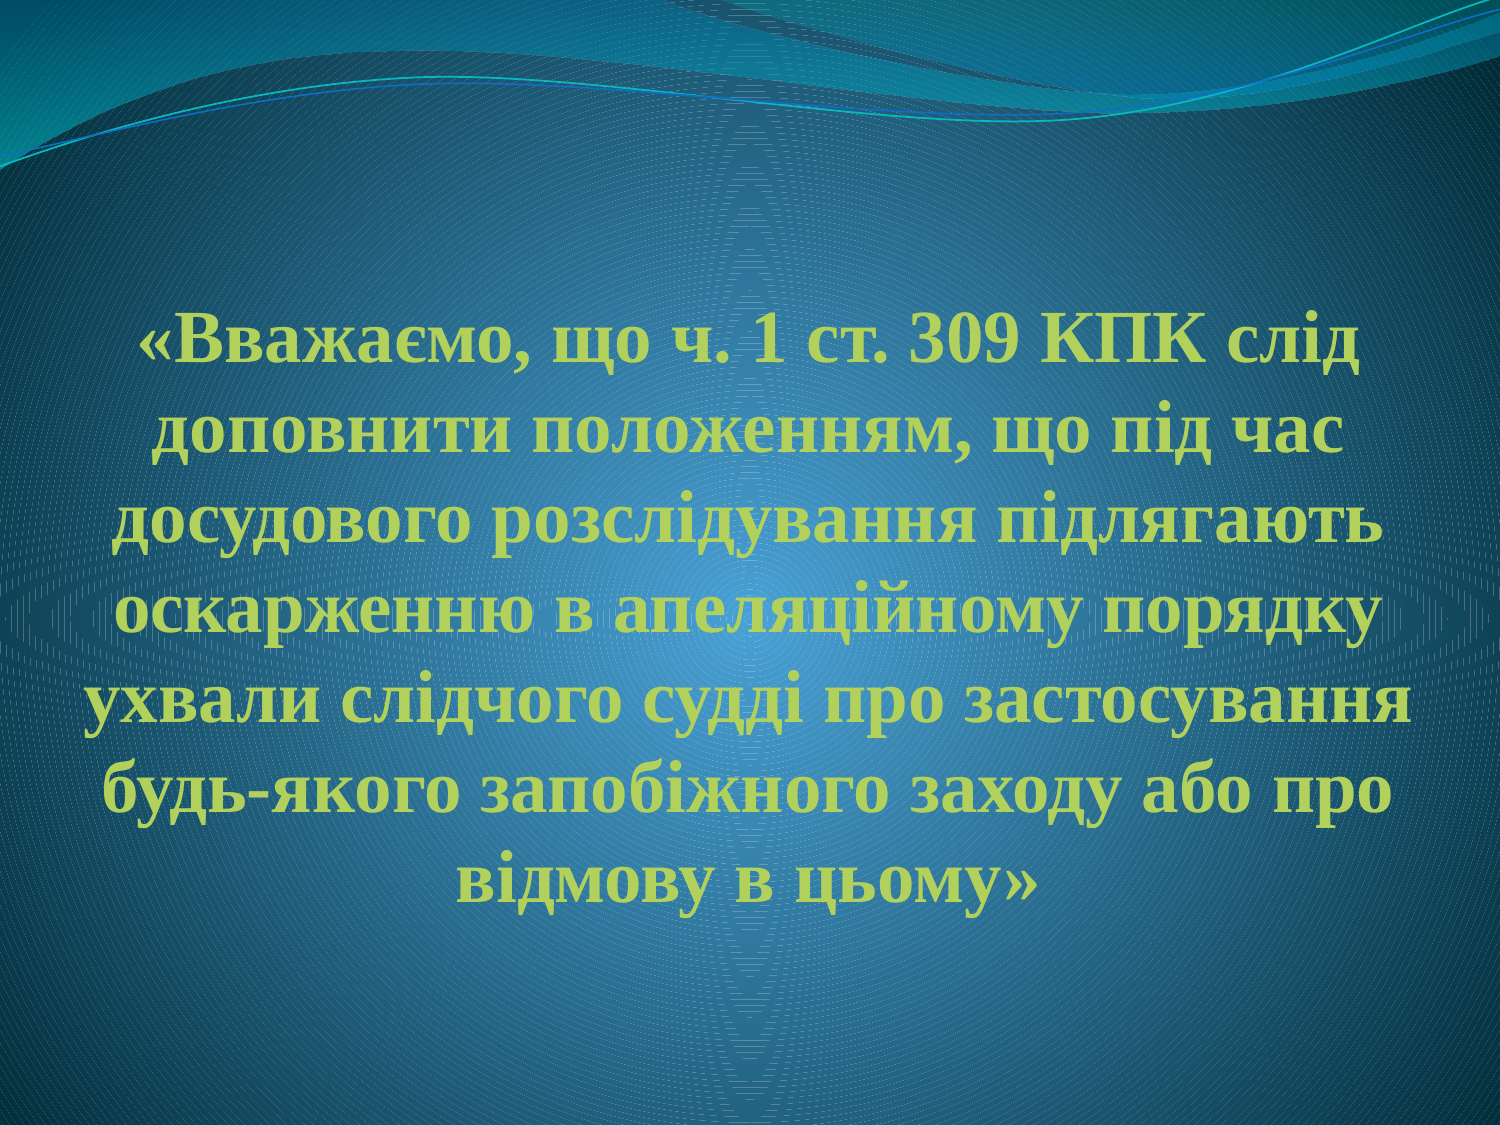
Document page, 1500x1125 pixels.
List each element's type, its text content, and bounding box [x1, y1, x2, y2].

title «Вважаємо, що ч. 1 ст. 309 КПК слід доповнити положенням, що під час досудового розслідування підлягають оскарженню в апеляційному порядку ухвали слідчого судді про застосування будь-якого запобіжного заходу або про відмову в цьому» [0, 140, 1500, 1008]
